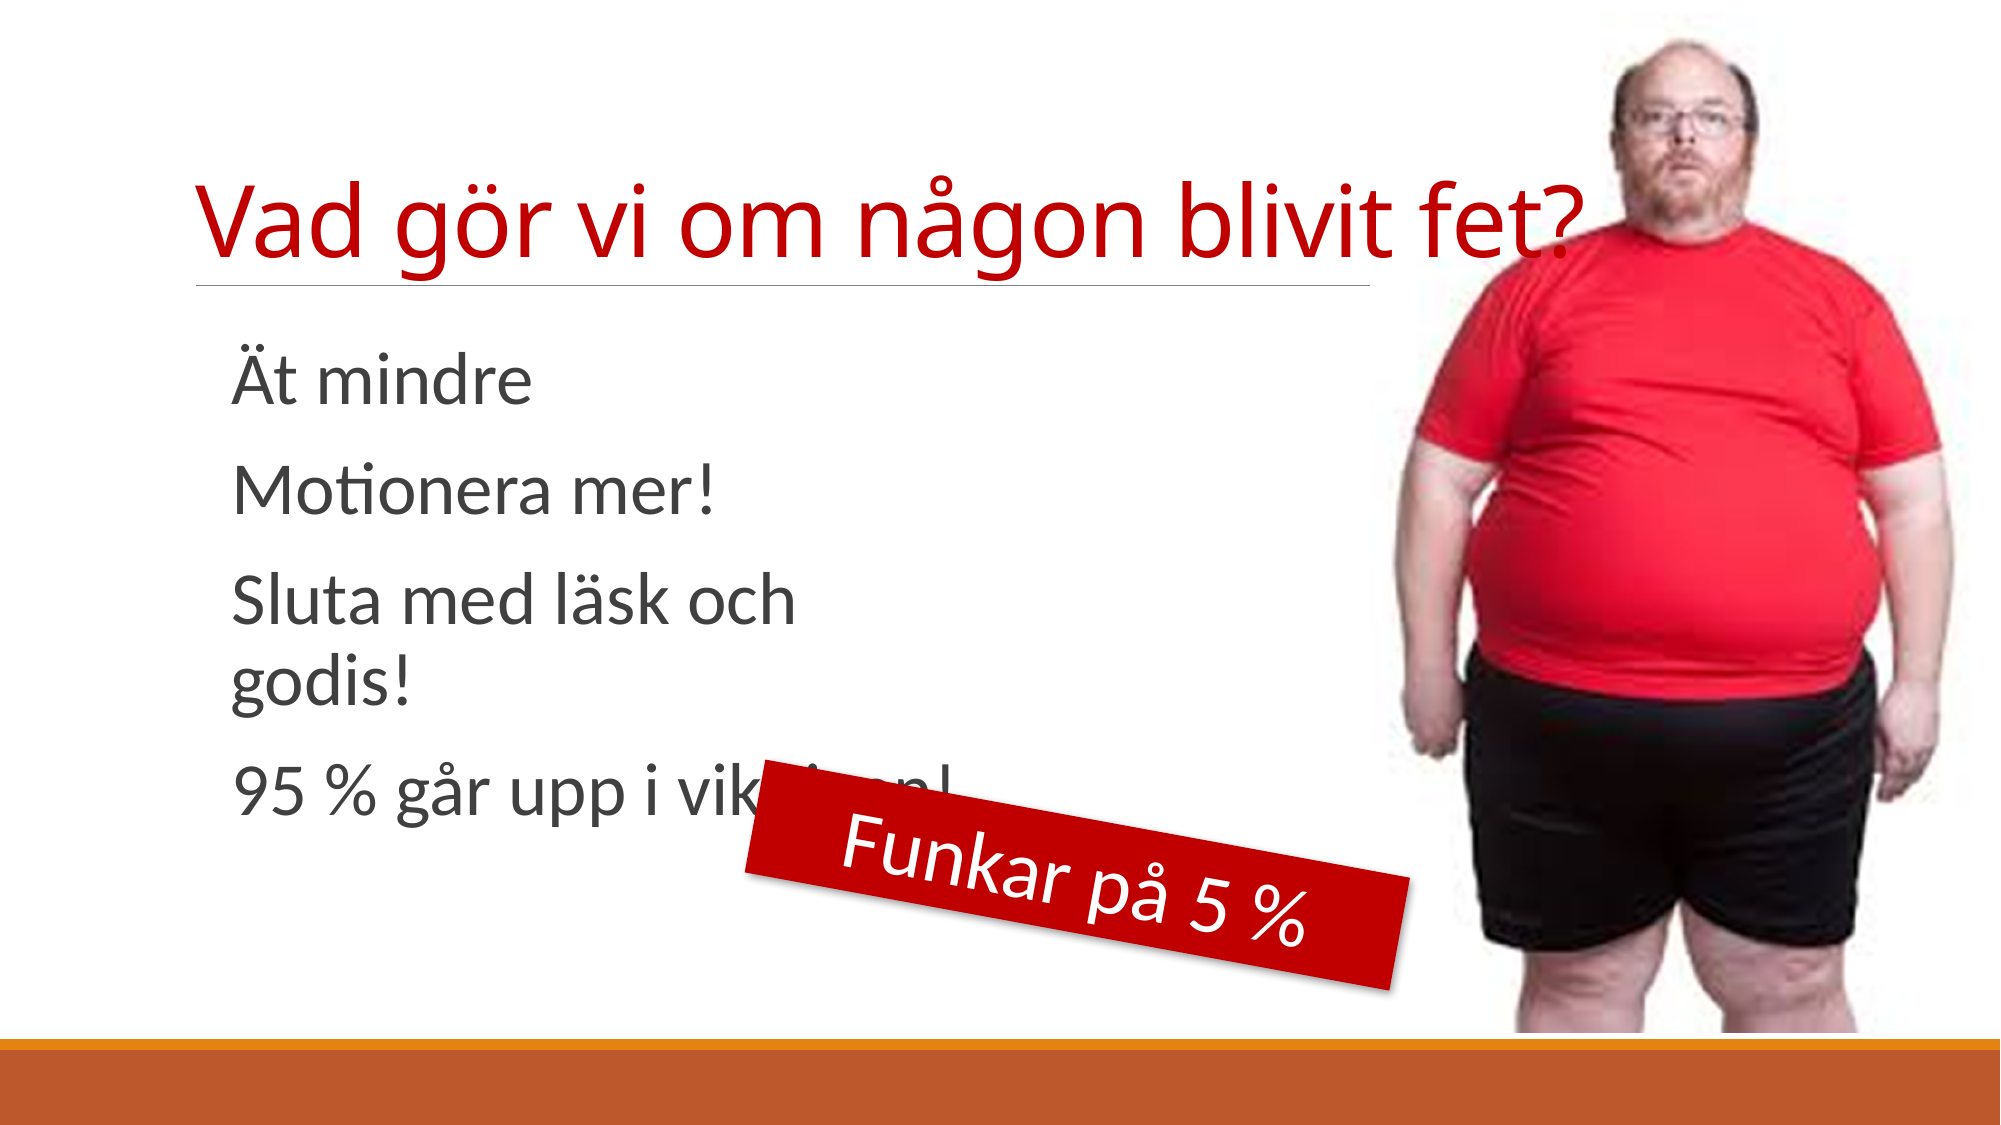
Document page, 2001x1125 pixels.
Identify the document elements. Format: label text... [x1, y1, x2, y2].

list Ät mindre Motionera mer! Sluta med läsk och godis! 95 % går upp i vikt igen! [215, 332, 1000, 992]
title Vad gör vi om någon blivit fet? [180, 47, 1366, 285]
picture [1369, 0, 2000, 1033]
text_box Funkar på 5 % [744, 759, 1366, 987]
